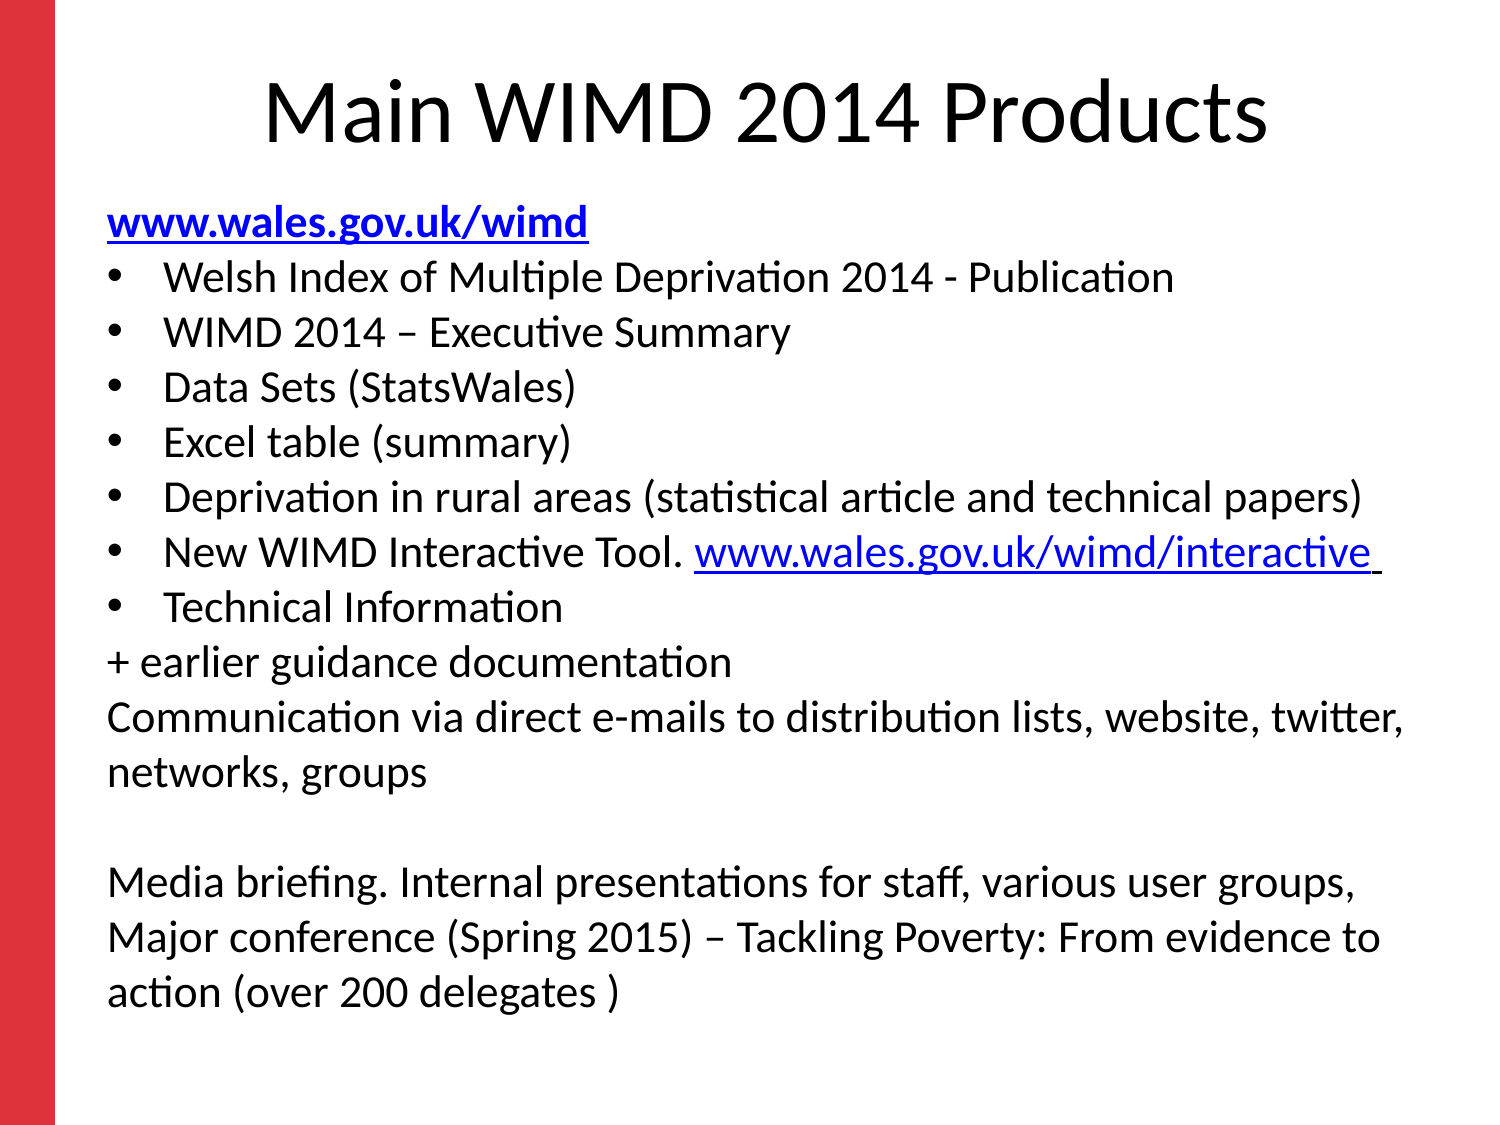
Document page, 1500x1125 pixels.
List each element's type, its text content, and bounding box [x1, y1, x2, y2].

picture [0, 0, 55, 1125]
text_box Main WIMD 2014 Products [91, 42, 1442, 184]
text_box www.wales.gov.uk/wimd Welsh Index of Multiple Deprivation 2014 - Publication WIMD 2014 – Executive Summary Data Sets (StatsWales) Excel table (summary) Deprivation in rural areas (statistical article and technical papers) New WIMD Interactive Tool. www.wales.gov.uk/wimd/interactive Technical Information + earlier guidance documentation Communication via direct e-mails to distribution lists, website, twitter, networks, groups Media briefing. Internal presentations for staff, various user groups, Major conference (Spring 2015) – Tackling Poverty: From evidence to action (over 200 delegates ) [91, 184, 1471, 1058]
